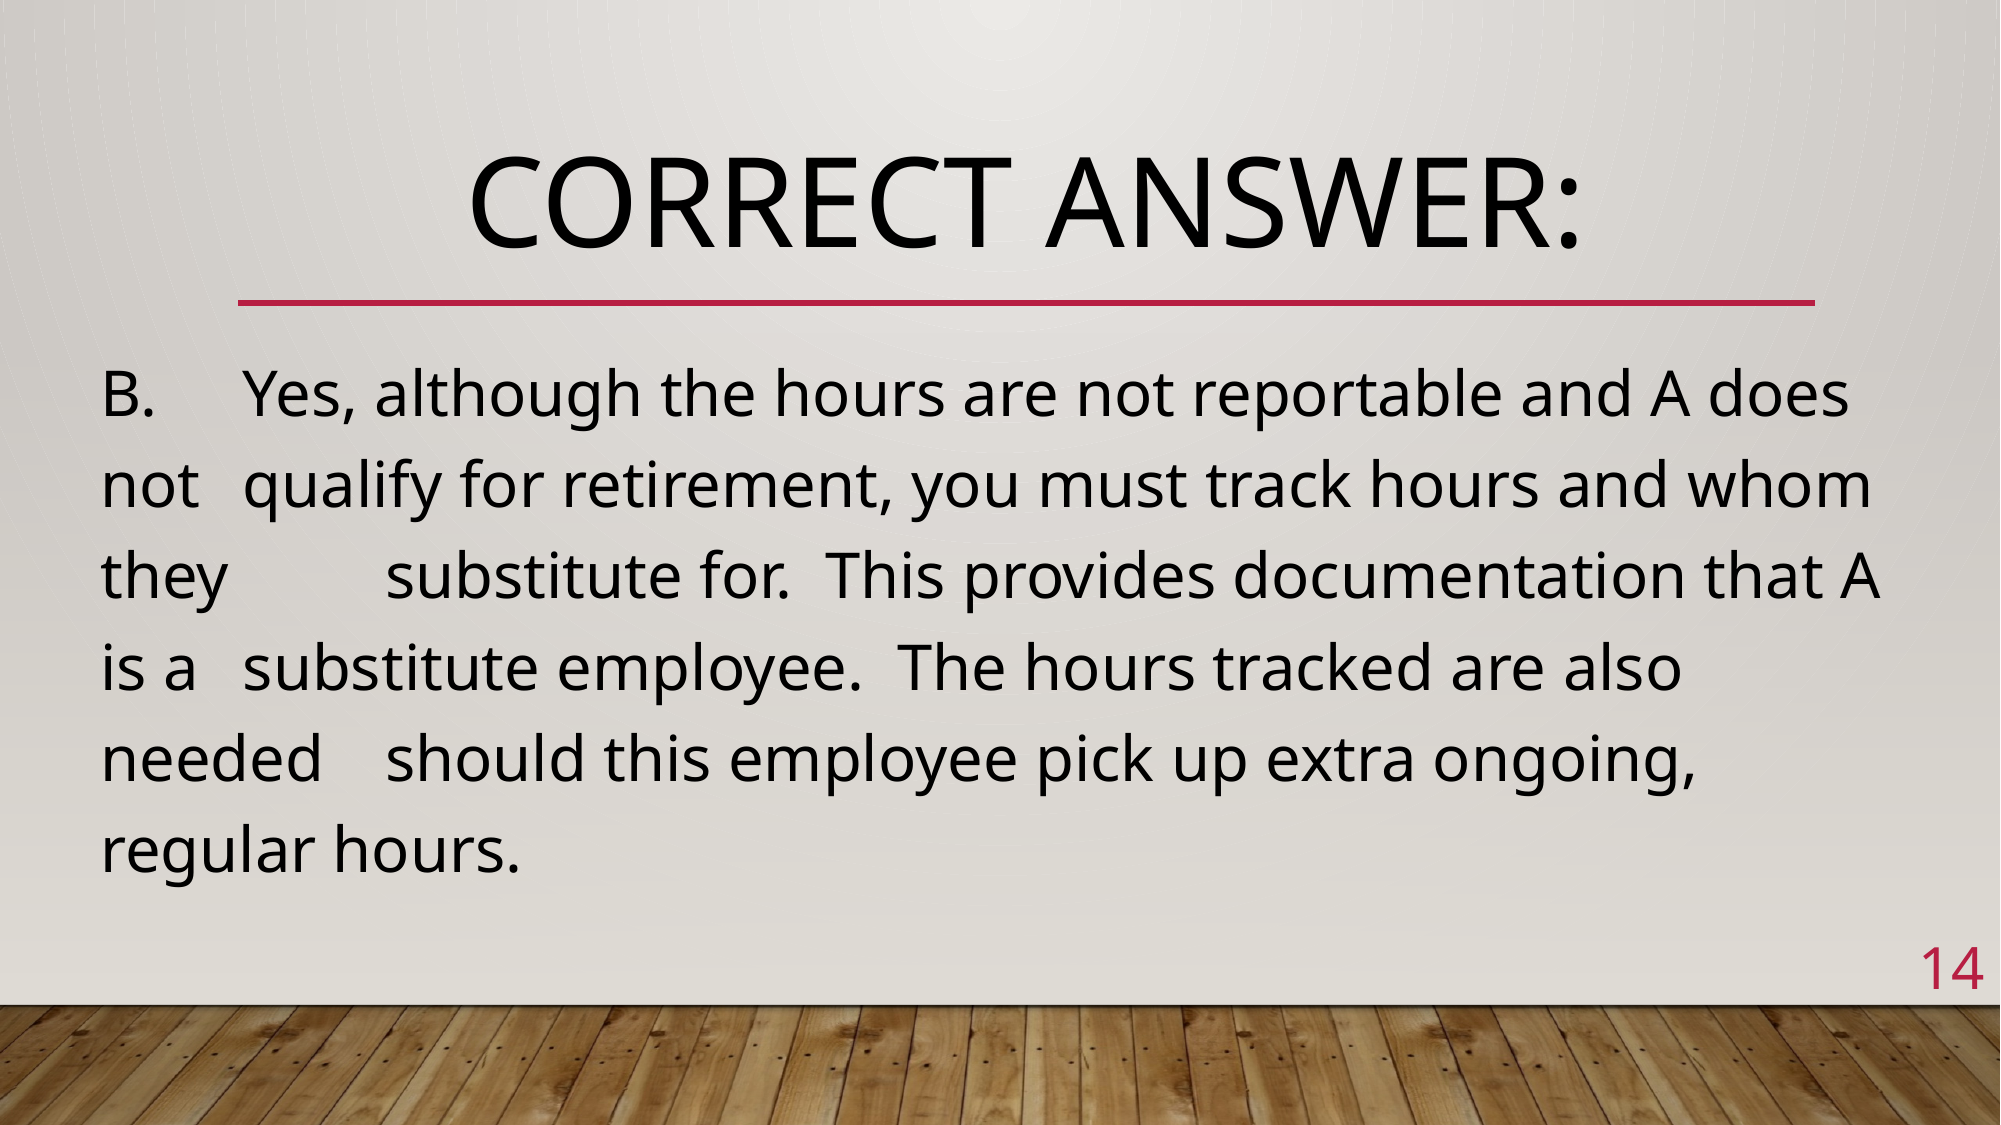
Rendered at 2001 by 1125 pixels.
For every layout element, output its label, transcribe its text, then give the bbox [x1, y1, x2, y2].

title Correct answer: [238, 131, 1814, 305]
list B. Yes, although the hours are not reportable and A does not qualify for retirement, you must track hours and whom they substitute for. This provides documentation that A is a substitute employee. The hours tracked are also needed should this employee pick up extra ongoing, regular hours. [85, 330, 1923, 897]
slide_number 14 [1866, 923, 2000, 1006]
picture [0, 1005, 2000, 1125]
